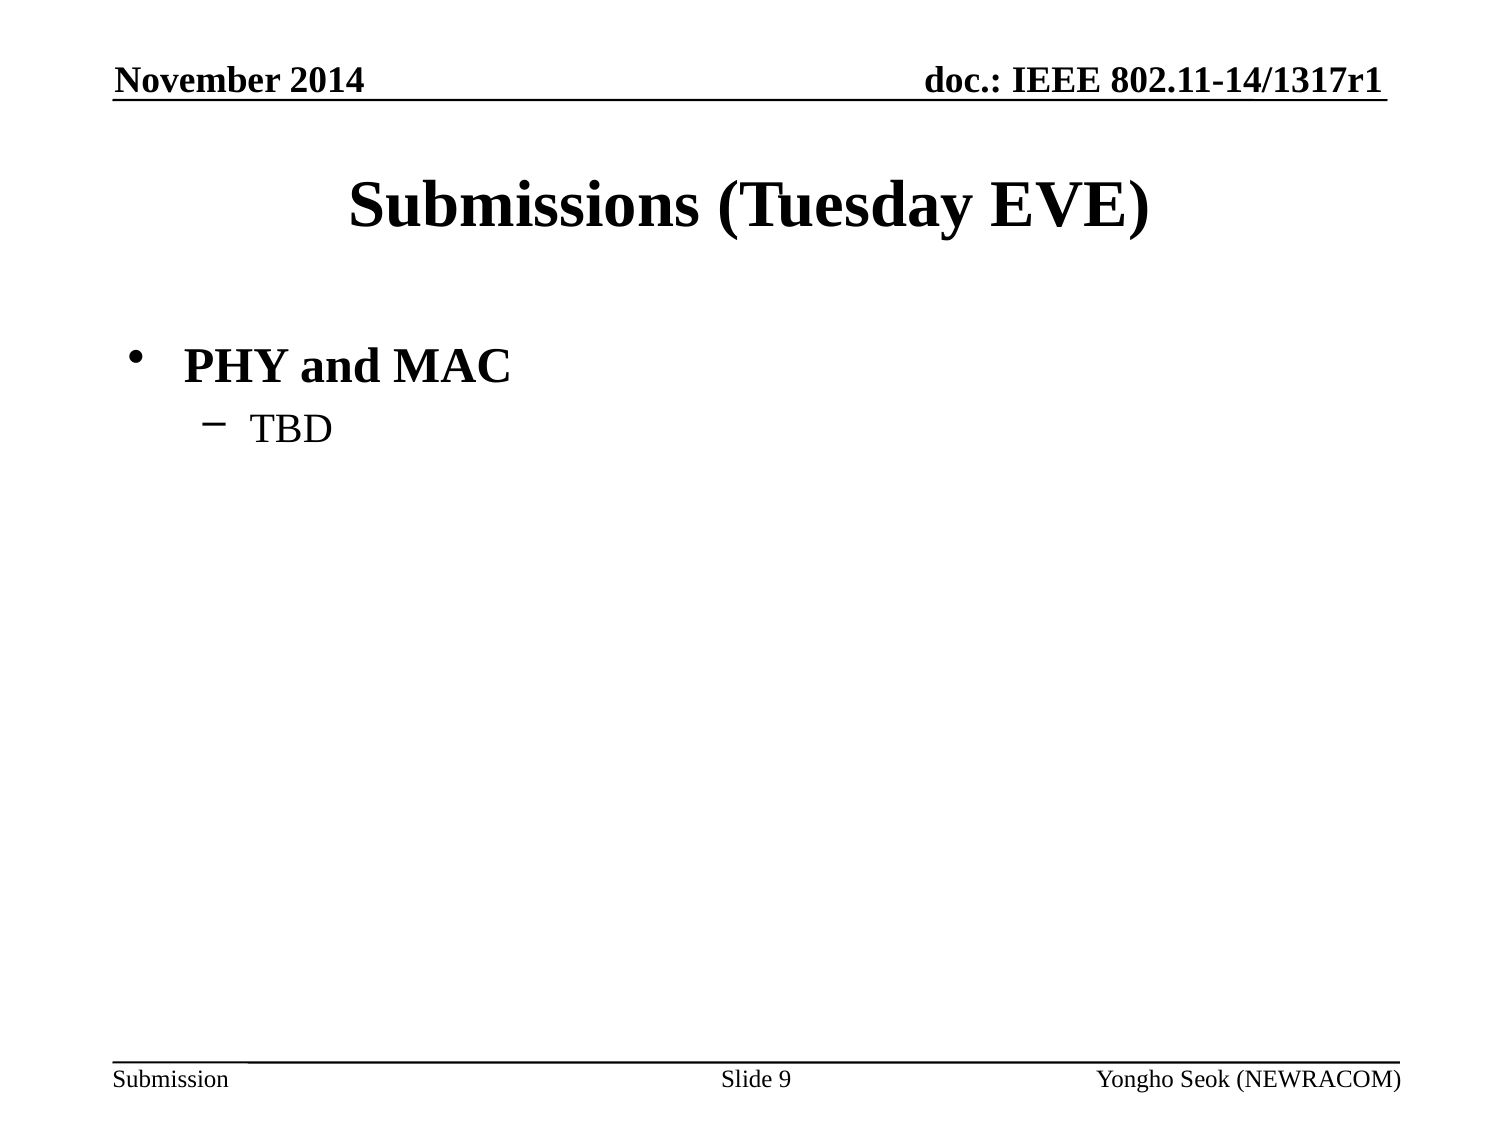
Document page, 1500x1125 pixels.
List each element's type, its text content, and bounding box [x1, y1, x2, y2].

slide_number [114, 54, 368, 101]
list PHY and MAC TBD [112, 324, 1388, 1001]
title Submissions (Tuesday EVE) [112, 112, 1388, 288]
slide_number Slide 9 [712, 1061, 800, 1093]
footer Yongho Seok (NEWRACOM) [1088, 1061, 1402, 1093]
